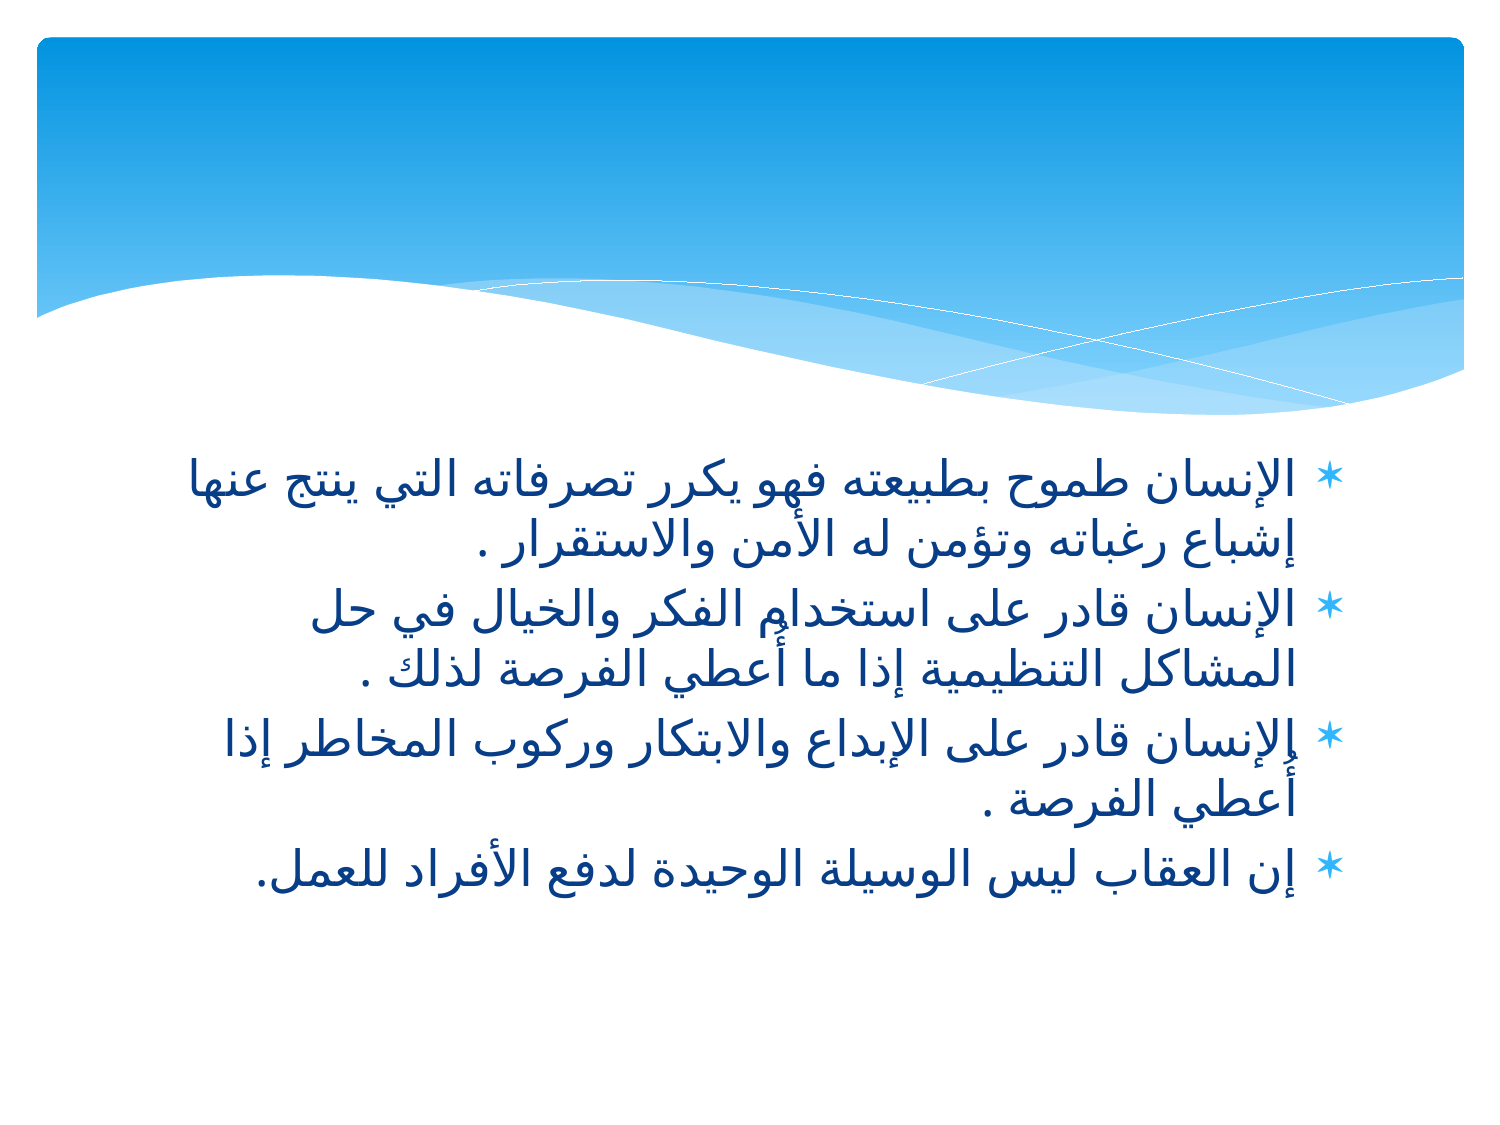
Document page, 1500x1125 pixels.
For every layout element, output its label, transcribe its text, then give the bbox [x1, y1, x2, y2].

list الإنسان طموح بطبيعته فهو يكرر تصرفاته التي ينتج عنها إشباع رغباته وتؤمن له الأمن والاستقرار . الإنسان قادر على استخدام الفكر والخيال في حل المشاكل التنظيمية إذا ما أُعطي الفرصة لذلك . الإنسان قادر على الإبداع والابتكار وركوب المخاطر إذا أُعطي الفرصة . إن العقاب ليس الوسيلة الوحيدة لدفع الأفراد للعمل. [143, 438, 1359, 1005]
